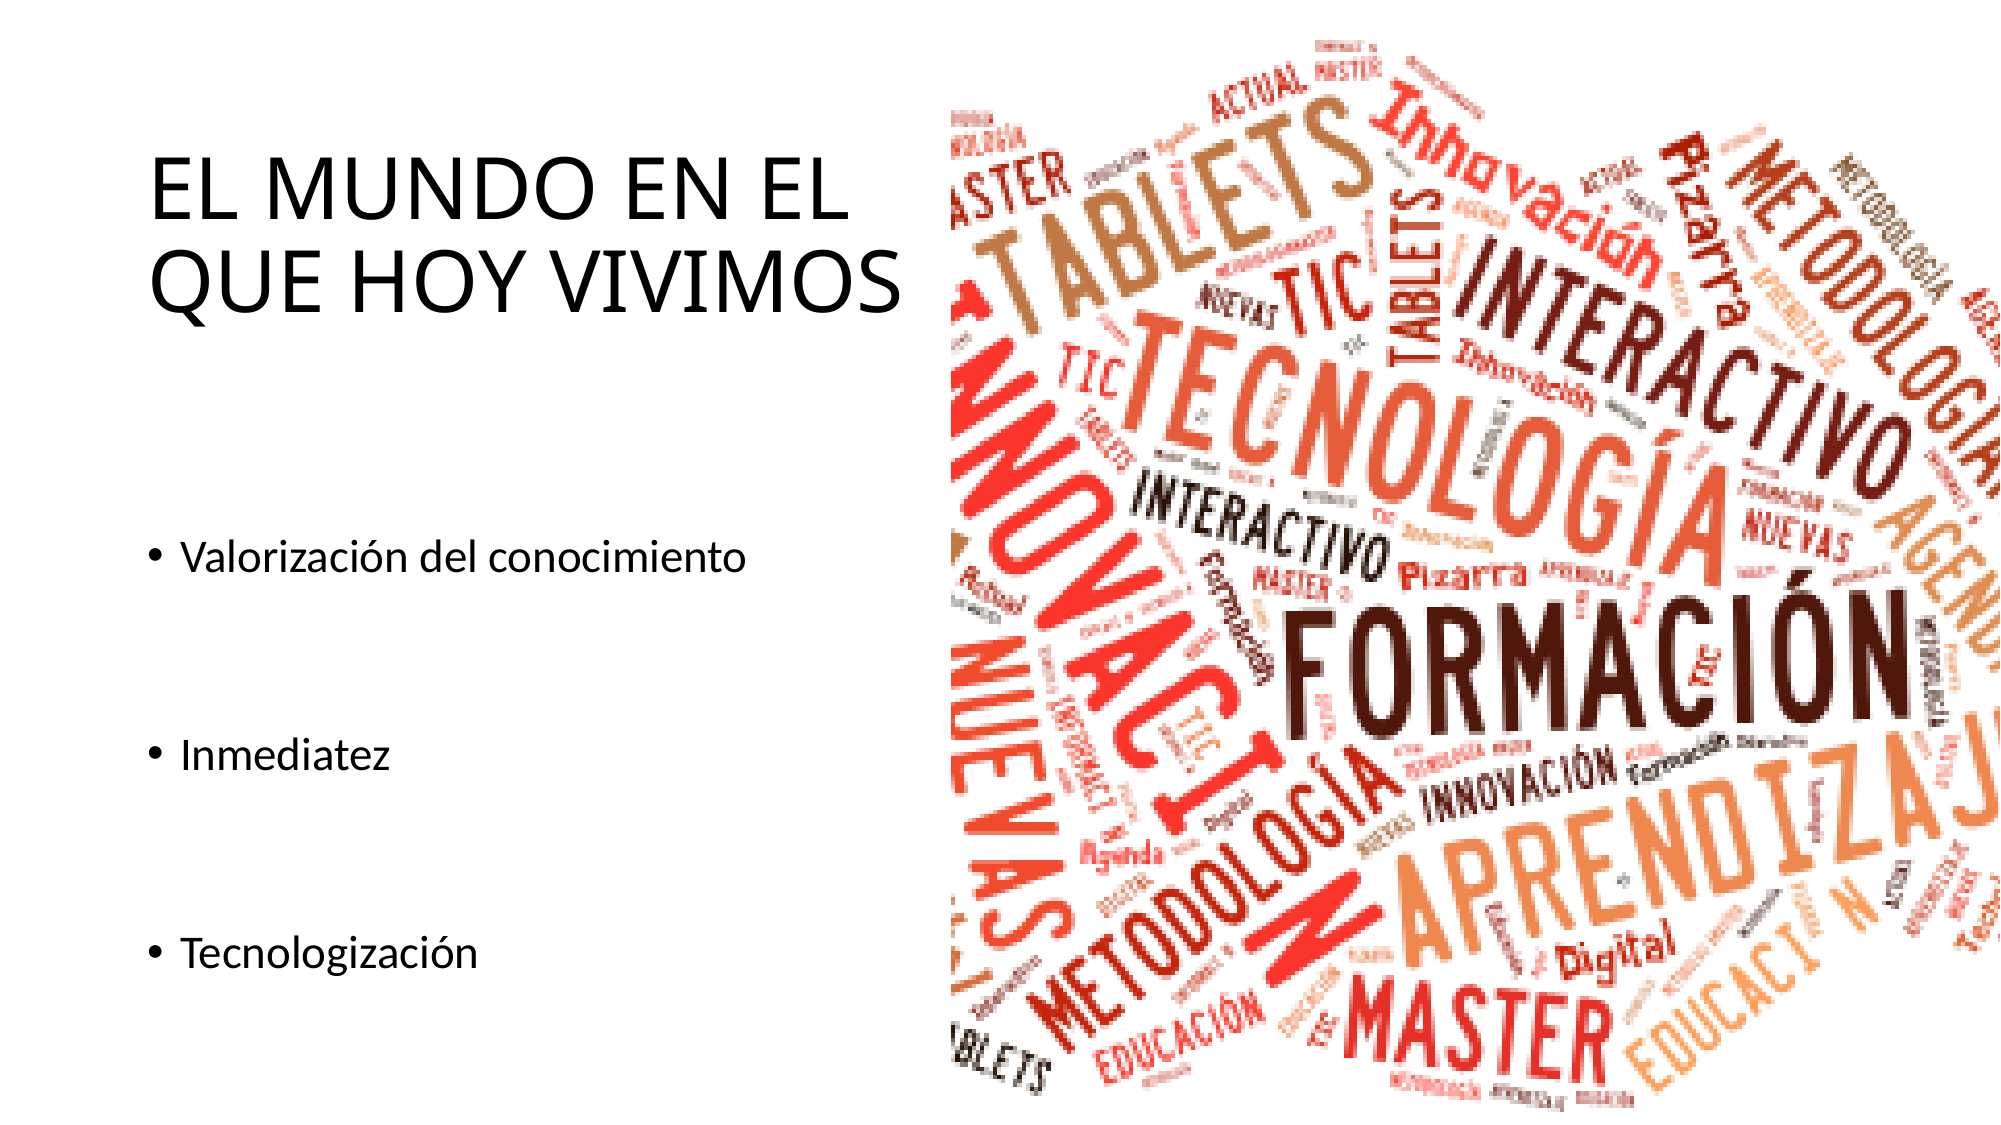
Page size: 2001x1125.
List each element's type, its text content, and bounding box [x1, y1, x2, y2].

picture [950, 0, 2000, 1125]
title EL MUNDO EN EL QUE HOY VIVIMOS [132, 130, 920, 347]
list Valorización del conocimiento Inmediatez Tecnologización [132, 372, 905, 995]
